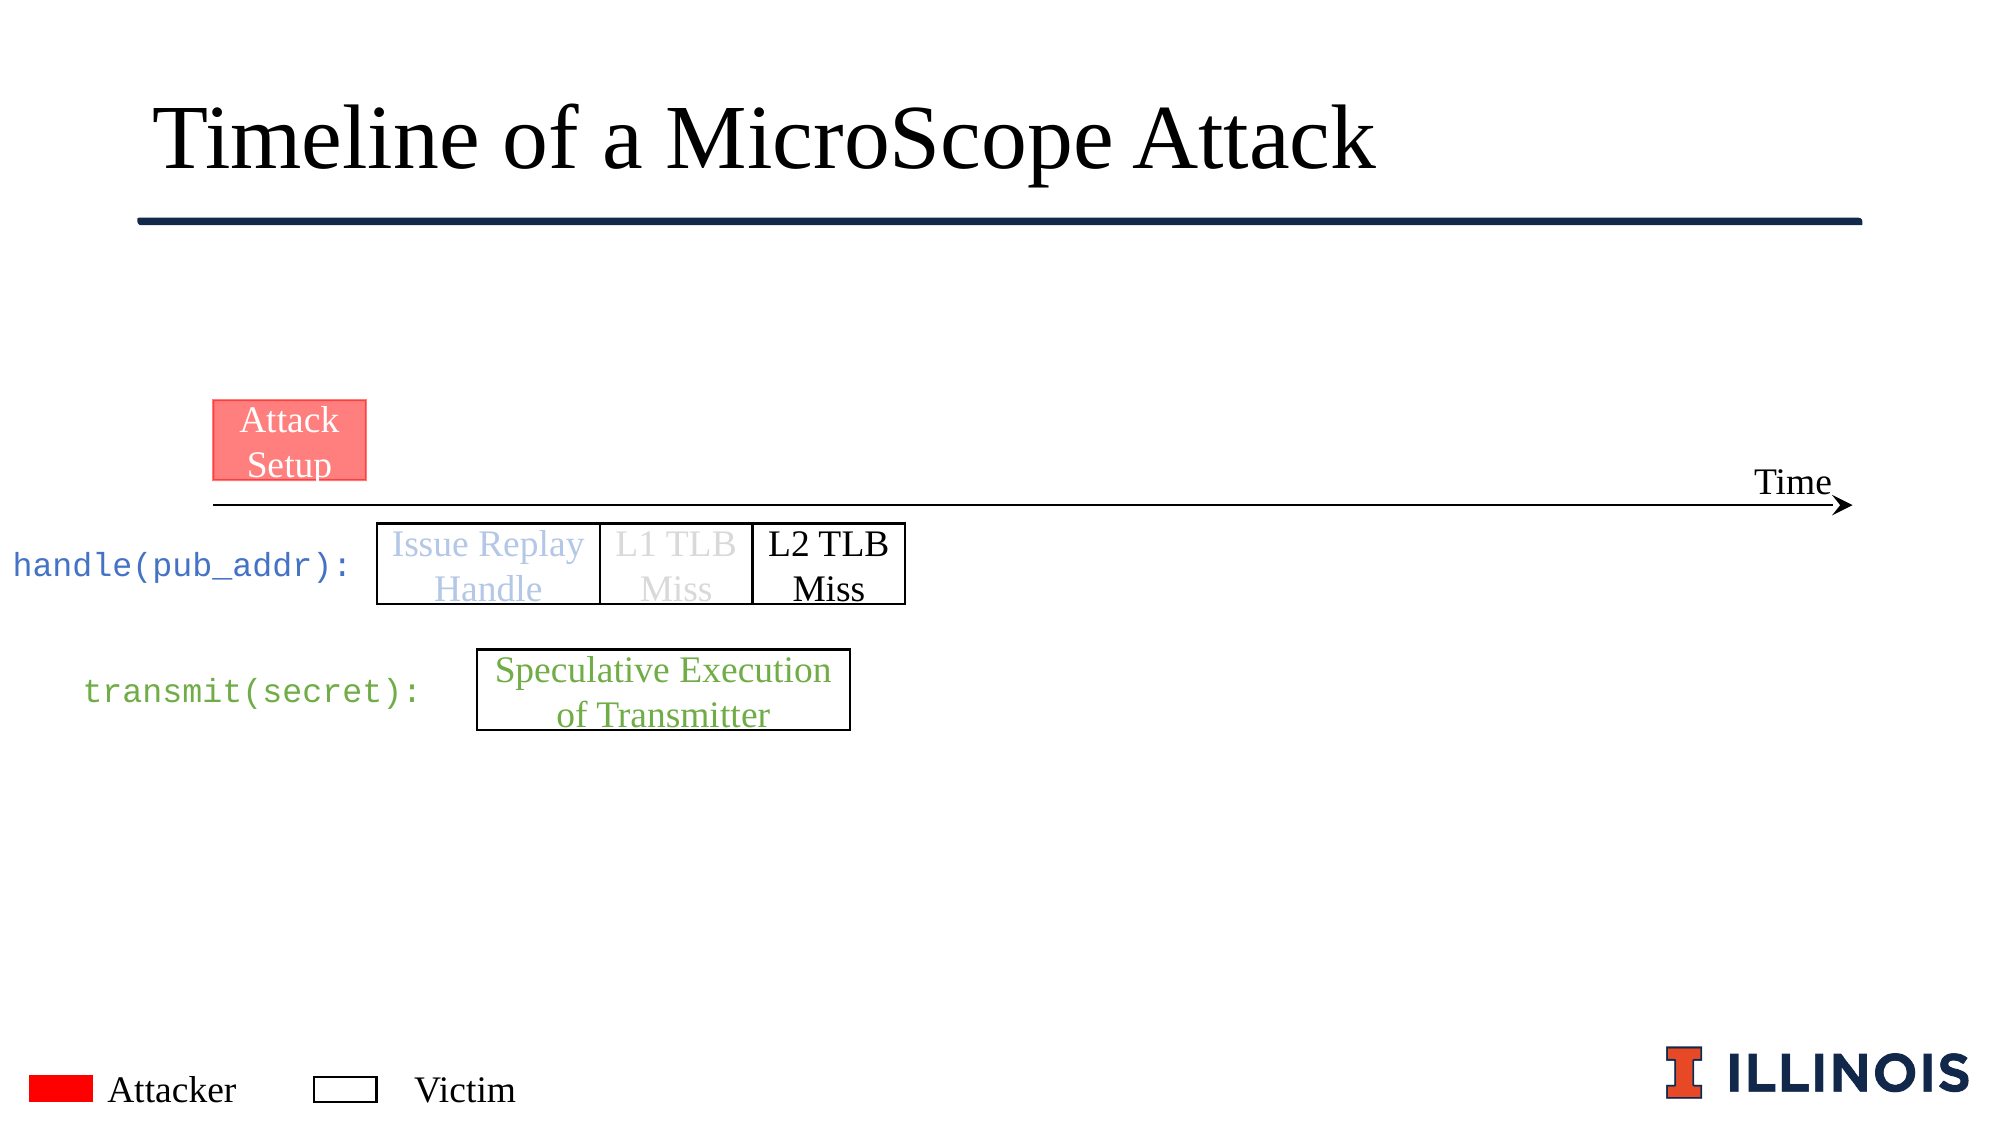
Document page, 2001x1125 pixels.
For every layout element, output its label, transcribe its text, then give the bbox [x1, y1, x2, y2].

text_box Issue Replay Handle [376, 522, 599, 605]
text_box Attacker [92, 1057, 252, 1118]
text_box Victim [399, 1057, 532, 1118]
text_box L2 TLB Miss [752, 522, 906, 605]
text_box Attack Setup [212, 399, 367, 481]
text_box transmit(secret): [67, 661, 438, 717]
title Timeline of a MicroScope Attack [137, 67, 1863, 211]
text_box [29, 1075, 92, 1102]
picture [1666, 1046, 1969, 1099]
text_box Time [1739, 449, 1911, 510]
text_box handle(pub_addr): [0, 536, 368, 591]
text_box L1 TLB Miss [599, 522, 752, 605]
text_box Speculative Execution of Transmitter [476, 648, 851, 731]
text_box [313, 1076, 378, 1103]
